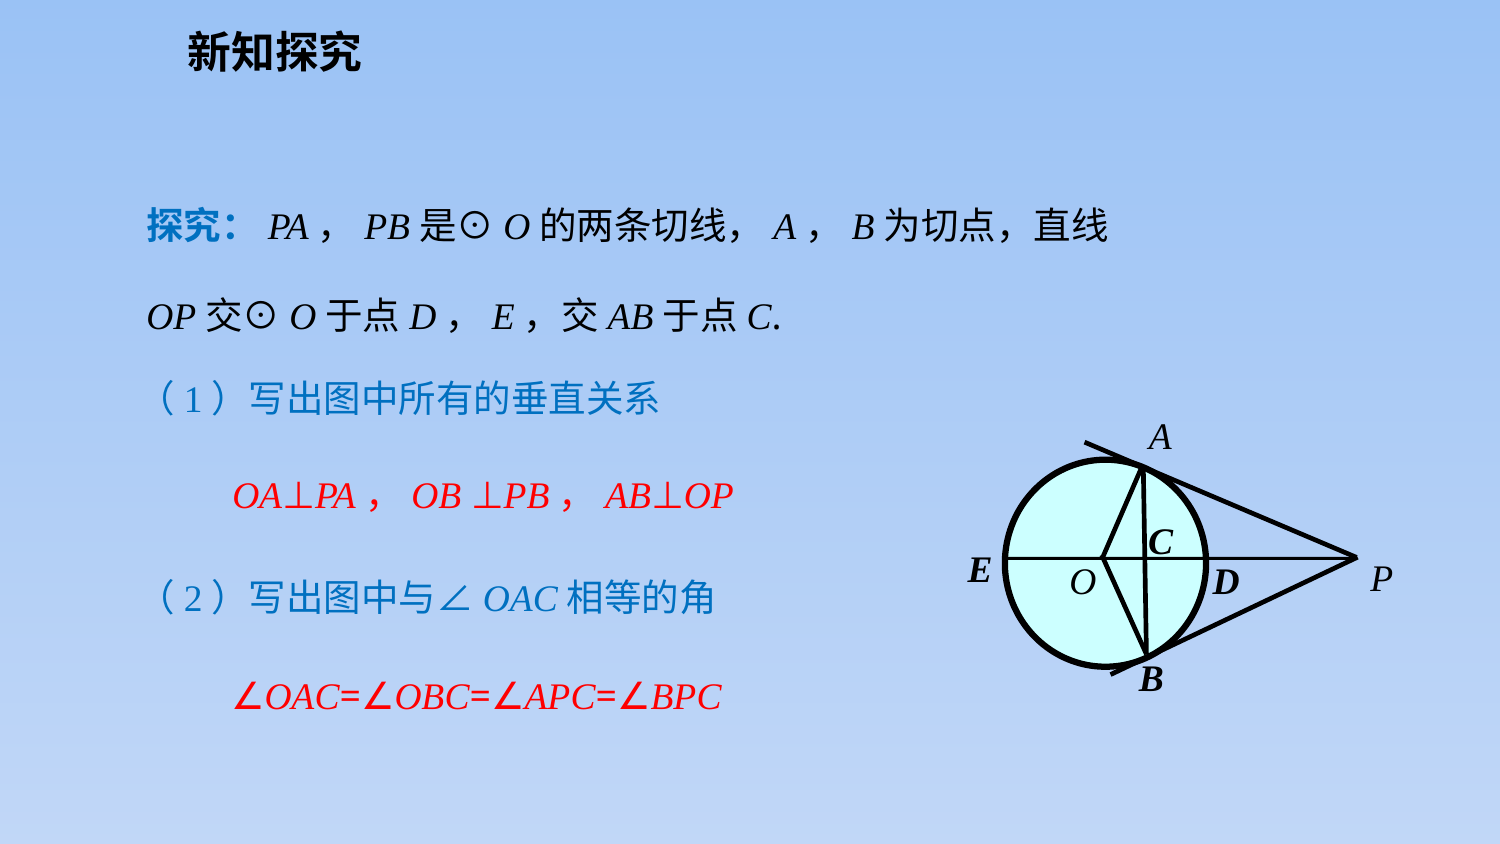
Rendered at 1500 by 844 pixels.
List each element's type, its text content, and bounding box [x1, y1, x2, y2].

text_box （2）写出图中与∠OAC相等的角 [125, 567, 896, 625]
text_box A [1137, 406, 1181, 463]
text_box D [1201, 551, 1283, 608]
text_box （1）写出图中所有的垂直关系 [125, 369, 855, 427]
text_box [1005, 459, 1201, 667]
text_box C [1136, 511, 1213, 568]
text_box OA⊥PA，OB ⊥PB，AB⊥OP [220, 465, 876, 523]
text_box ∠OAC=∠OBC=∠APC=∠BPC [219, 666, 795, 723]
text_box B [1127, 648, 1209, 705]
text_box E [956, 539, 1005, 596]
text_box 新知探究 [176, 19, 417, 83]
text_box 探究：PA，PB是⊙O的两条切线，A，B为切点，直线OP交⊙O于点D，E，交AB于点C. [135, 151, 1168, 343]
text_box O [1058, 559, 1135, 608]
text_box P [1359, 548, 1394, 605]
text_box O [1058, 551, 1135, 558]
